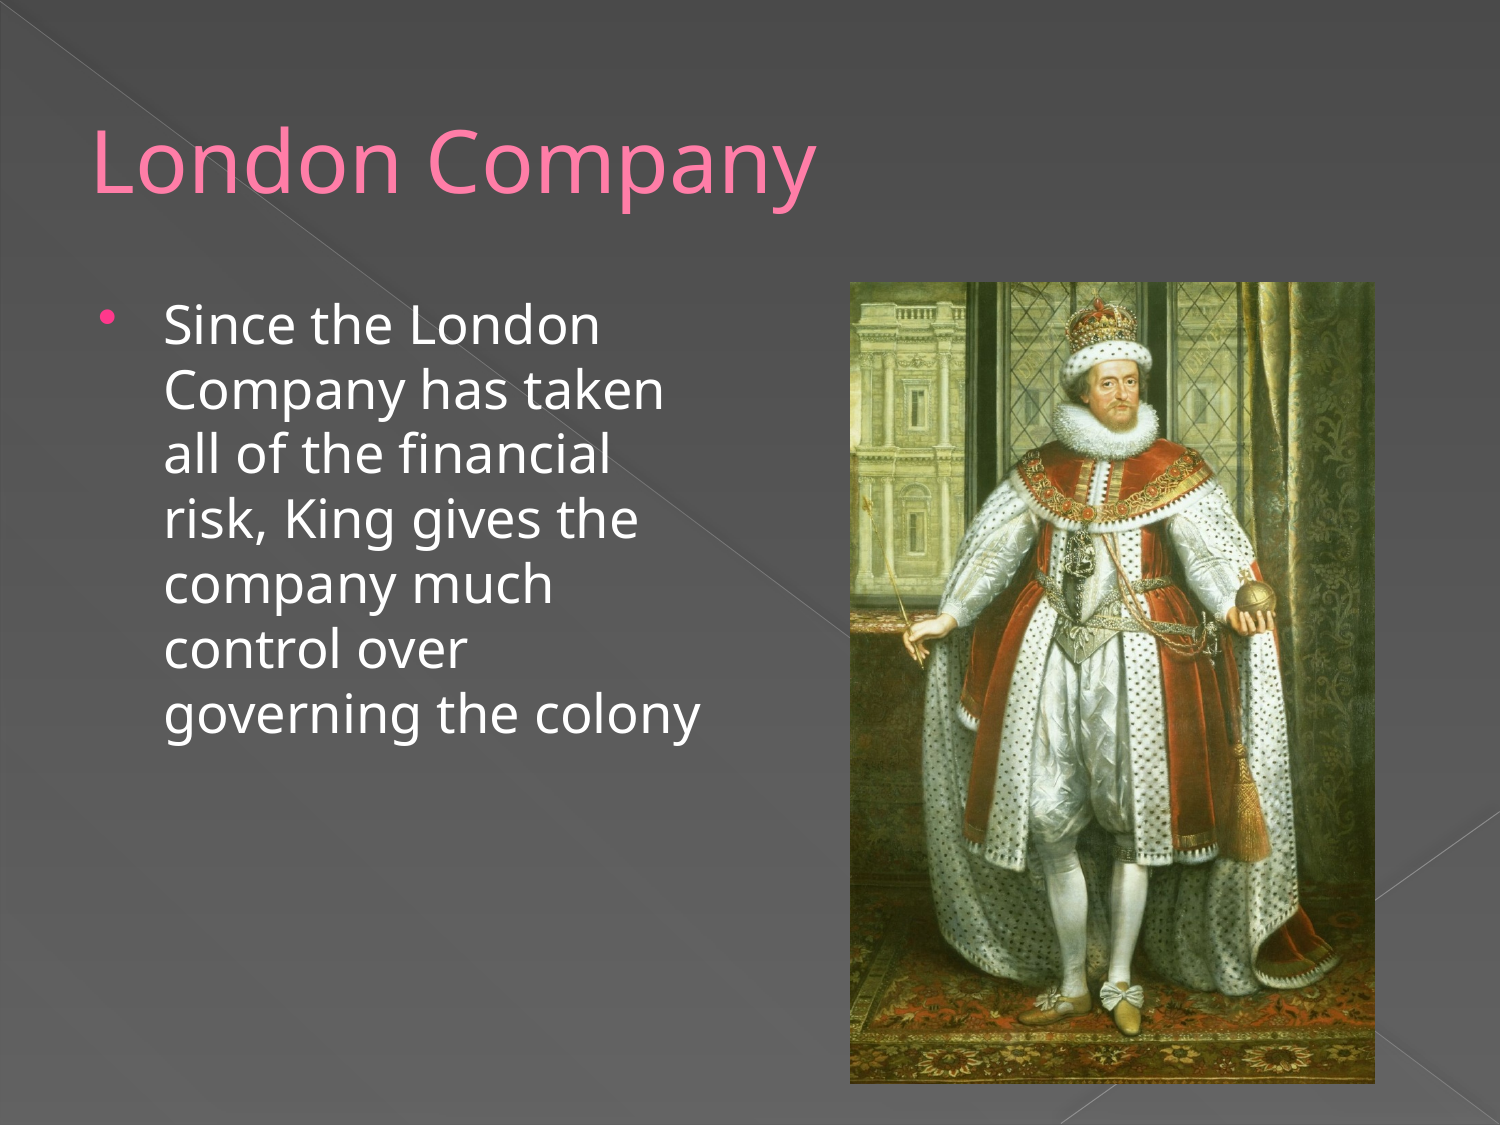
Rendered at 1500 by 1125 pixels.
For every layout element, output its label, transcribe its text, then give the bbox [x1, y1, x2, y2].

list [850, 282, 1376, 1084]
title London Company [75, 43, 1425, 274]
list Since the London Company has taken all of the financial risk, King gives the company much control over governing the colony [75, 282, 738, 1025]
